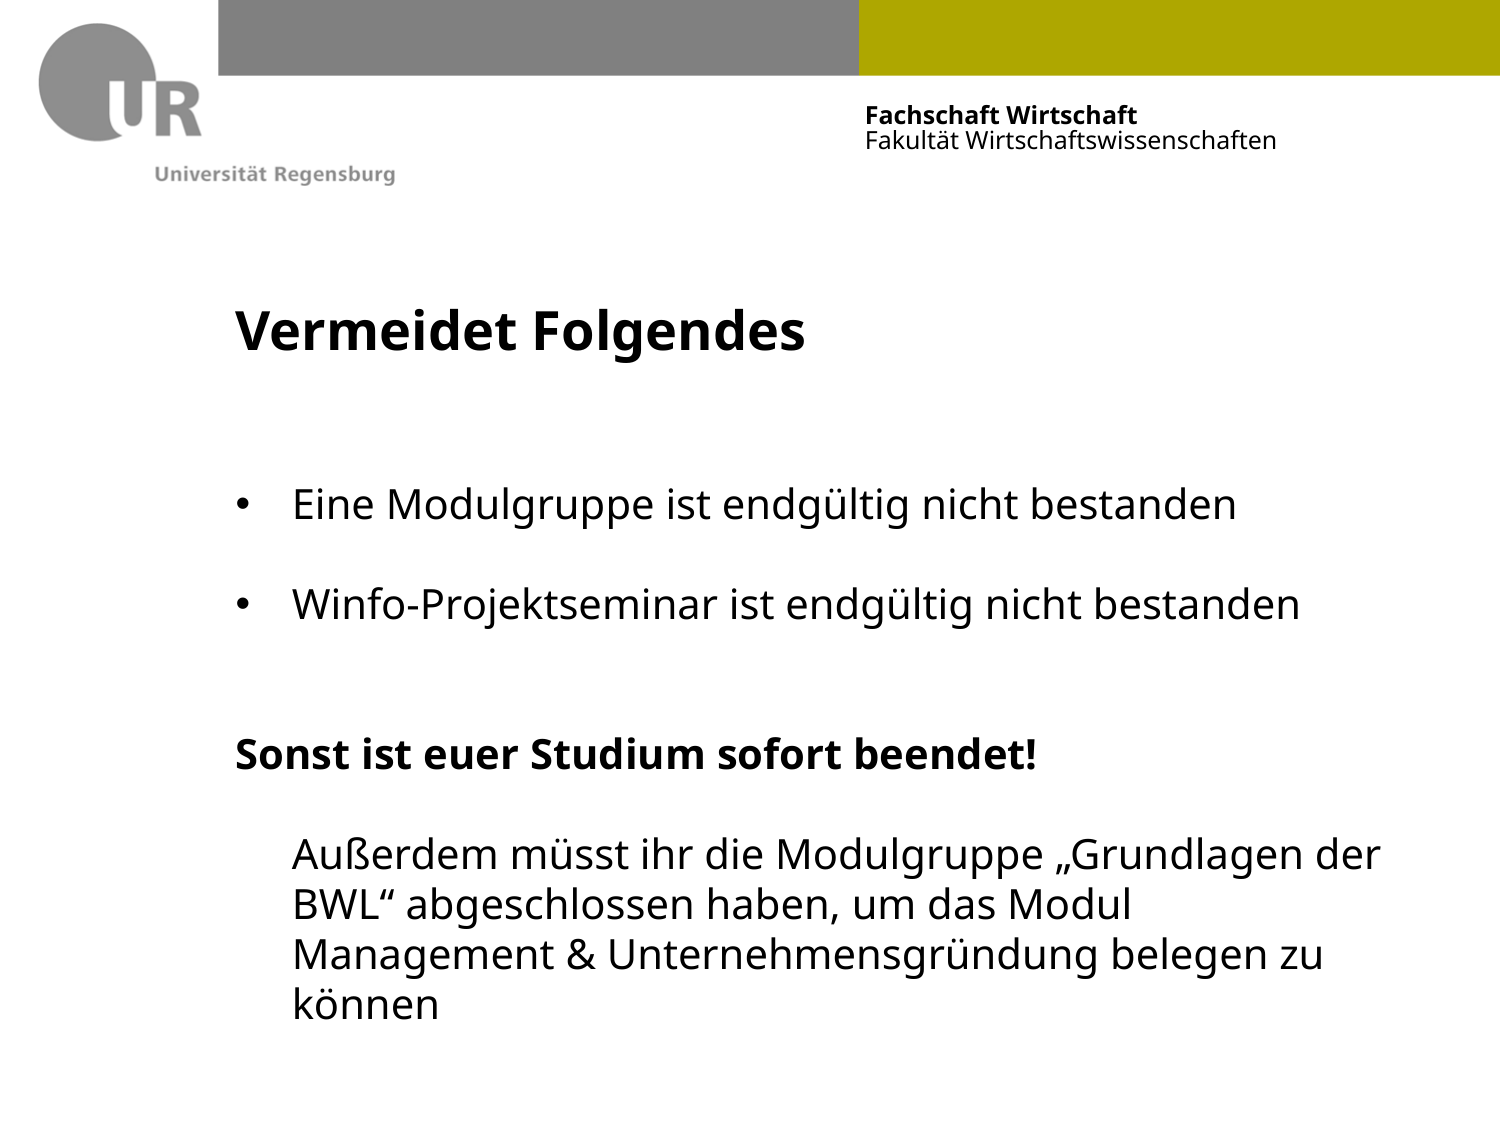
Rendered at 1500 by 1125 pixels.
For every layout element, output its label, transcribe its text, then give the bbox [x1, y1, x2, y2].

picture [17, 18, 419, 209]
title Vermeidet Folgendes [220, 271, 1400, 386]
list Eine Modulgruppe ist endgültig nicht bestanden Winfo-Projektseminar ist endgültig nicht bestanden Sonst ist euer Studium sofort beendet! Außerdem müsst ihr die Modulgruppe „Grundlagen der BWL“ abgeschlossen haben, um das Modul Management & Unternehmensgründung belegen zu können [220, 420, 1400, 1071]
